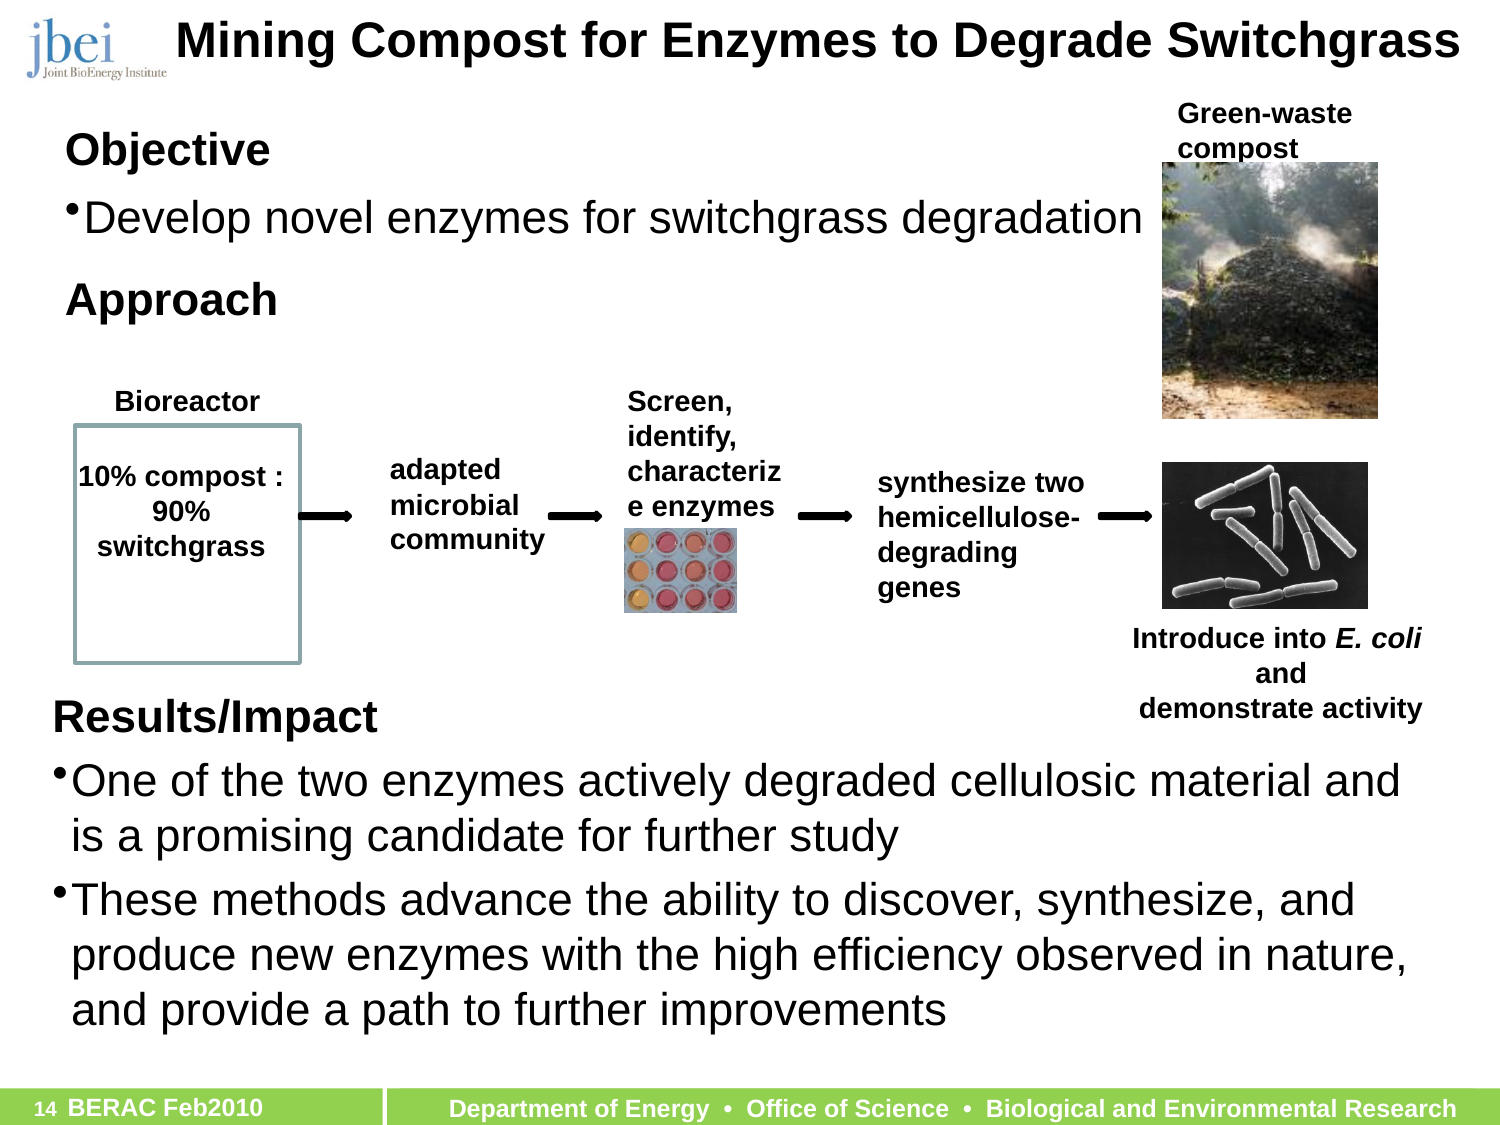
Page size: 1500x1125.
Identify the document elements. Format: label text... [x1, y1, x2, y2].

text_box [316, 510, 353, 522]
text_box adapted microbial community [375, 443, 563, 564]
picture [1162, 162, 1378, 419]
picture [12, 0, 176, 89]
text_box synthesize two hemicellulose-degrading genes [862, 455, 1113, 646]
text_box Approach [50, 262, 325, 333]
text_box Introduce into E. coli and demonstrate activity [1099, 612, 1463, 733]
picture [624, 528, 737, 613]
text_box Screen, identify, characterize enzymes [612, 374, 813, 530]
title Mining Compost for Enzymes to Degrade Switchgrass [137, 0, 1500, 125]
picture [1162, 462, 1368, 609]
text_box Green-waste compost [1162, 87, 1388, 173]
text_box Results/Impact One of the two enzymes actively degraded cellulosic material and is a promising candidate for further study These methods advance the ability to discover, synthesize, and produce new enzymes with the high efficiency observed in nature, and provide a path to further improvements [37, 679, 1463, 1043]
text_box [49, 374, 313, 664]
text_box [547, 510, 603, 522]
text_box [797, 510, 853, 522]
text_box Objective Develop novel enzymes for switchgrass degradation [49, 112, 1162, 250]
text_box [1097, 510, 1153, 522]
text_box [0, 1087, 1500, 1125]
